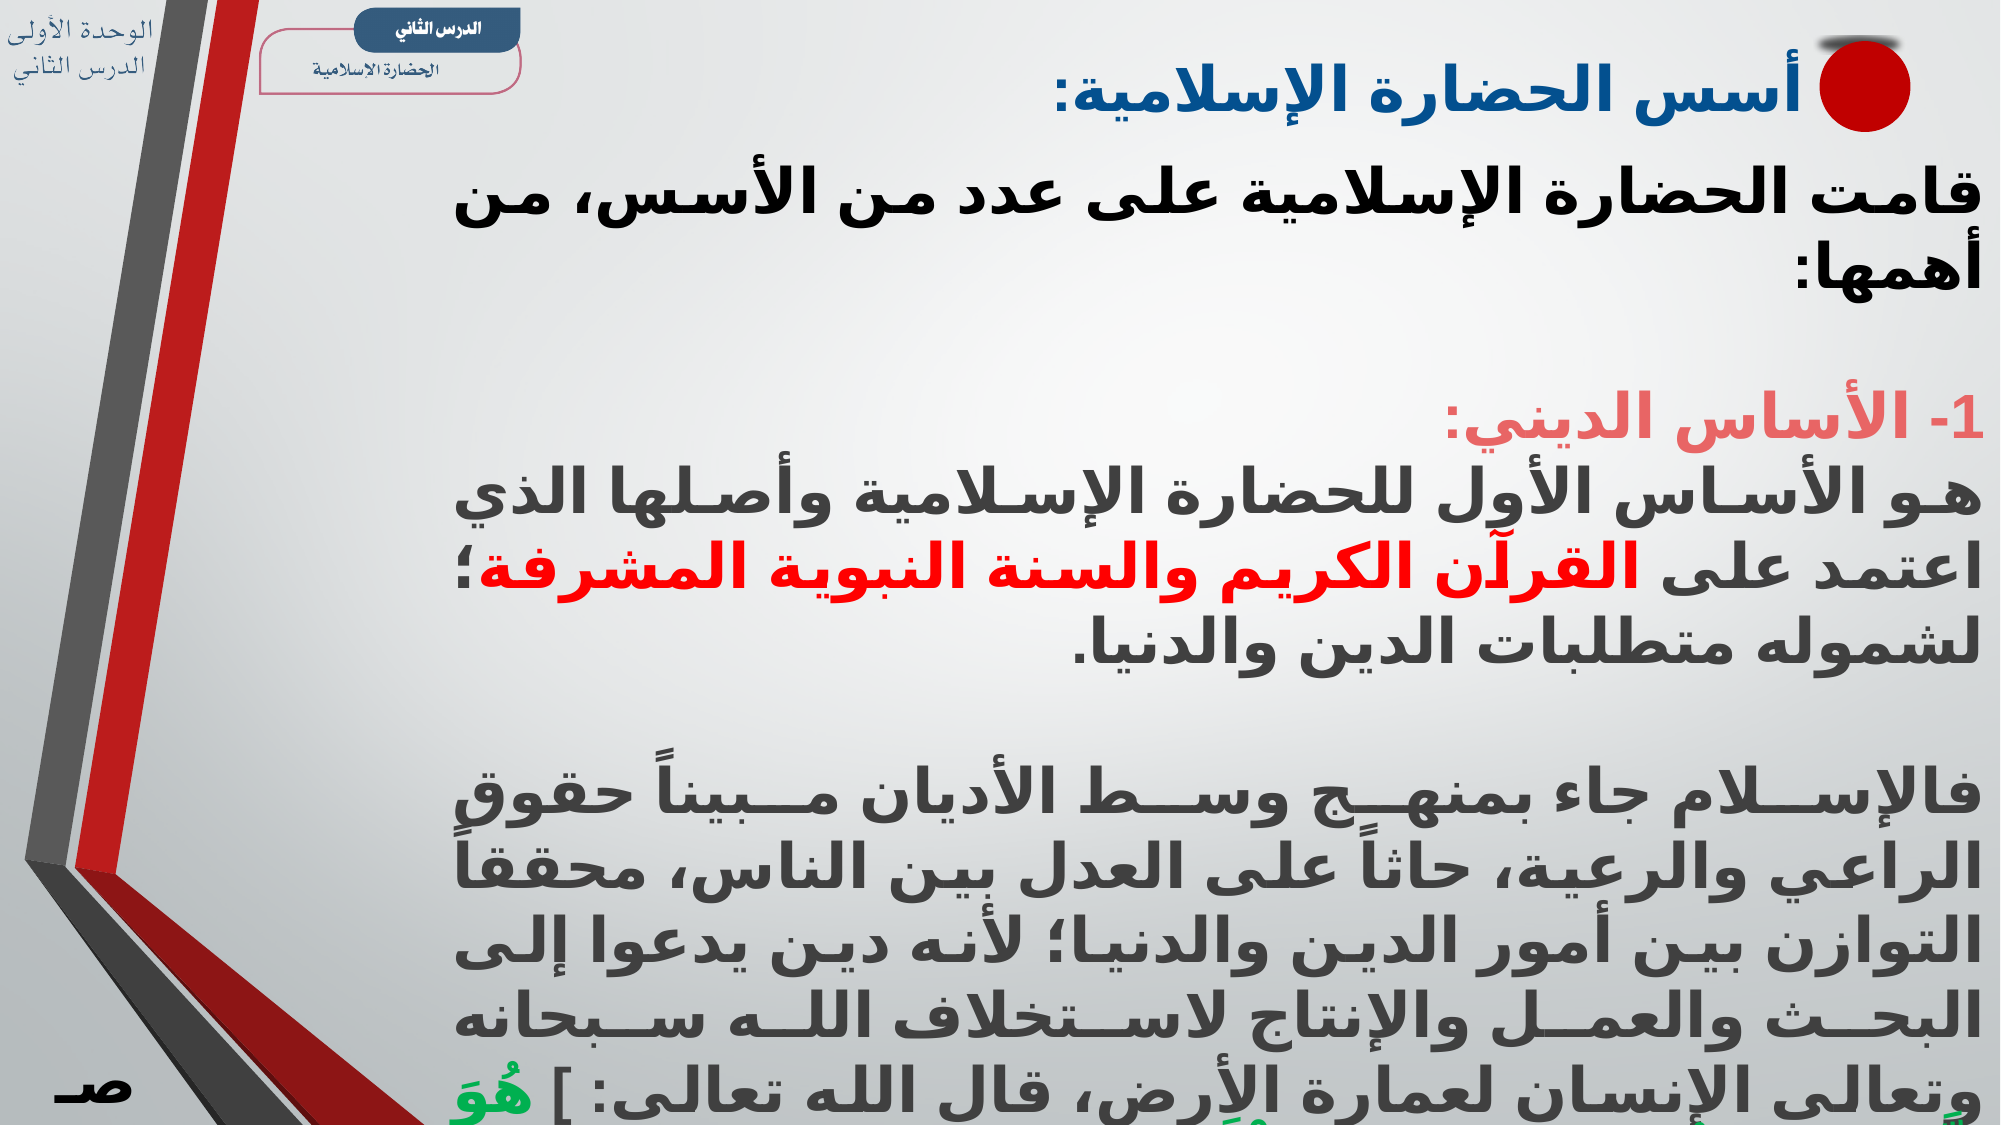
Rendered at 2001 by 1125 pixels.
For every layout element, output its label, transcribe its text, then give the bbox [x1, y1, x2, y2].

picture [256, 3, 527, 99]
picture [11, 50, 147, 87]
text_box قامت الحضارة الإسلامية على عدد من الأسس، من أهمها: 1- الأساس الديني: هو الأساس الأول للحضارة الإسلامية وأصلها الذي اعتمد على القرآن الكريم والسنة النبوية المشرفة؛ لشموله متطلبات الدين والدنيا. فالإسلام جاء بمنهج وسط الأديان مبيناً حقوق الراعي والرعية، حاثاً على العدل بين الناس، محققاً التوازن بين أمور الدين والدنيا؛ لأنه دين يدعوا إلى البحث والعمل والإنتاج لاستخلاف الله سبحانه وتعالى الإنسان لعمارة الأرض، قال الله تعالى: ] هُوَ الَّذِي جَعَلَكُمْ خَلَائِفَ فِي الْأَرْضِ [ [فاطر:39]. ولأنه تشريع كامل أوصى بتنظيم العلاقة بين المسلمين أنفسهم، وبينهم وبين غيرهم من الأمم الأخرى بما يحقق العدل والمساواة في جميع مظاهر الحياة. [437, 143, 2000, 1125]
picture [3, 8, 154, 49]
text_box صـ 23 [0, 1034, 193, 1125]
text_box [1819, 41, 1911, 132]
text_box أسس الحضارة الإسلامية: [882, 41, 1820, 131]
